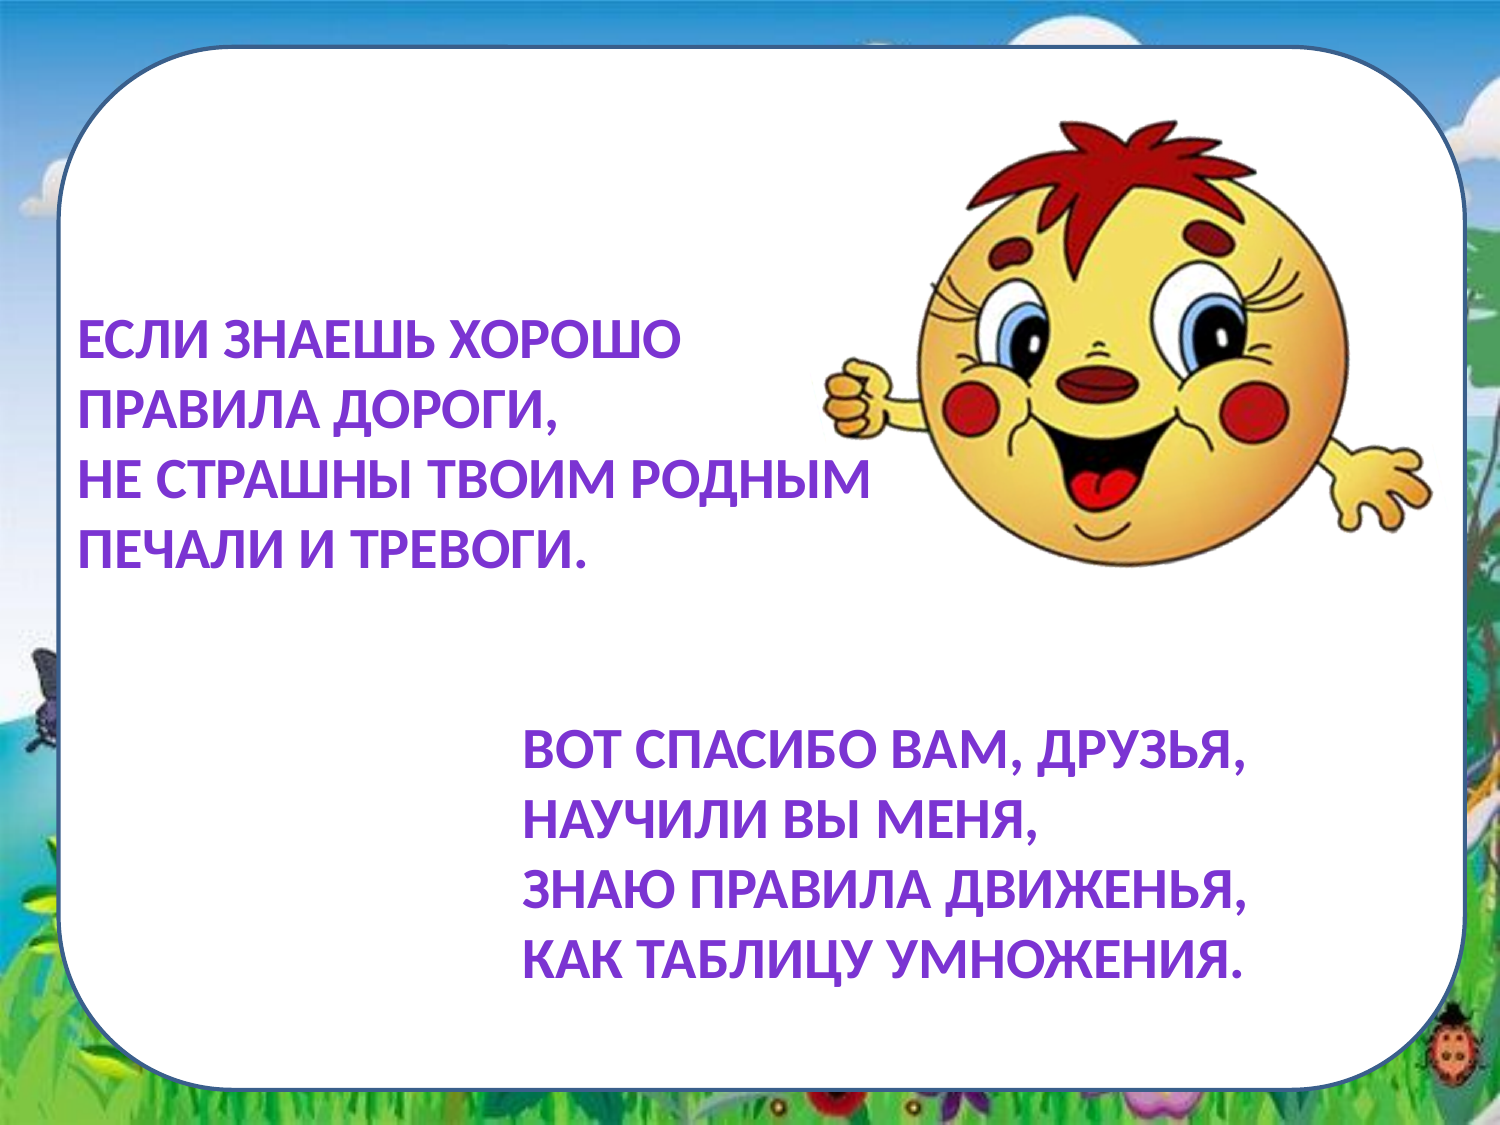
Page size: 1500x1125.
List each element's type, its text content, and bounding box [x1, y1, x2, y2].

picture [0, 0, 1500, 1125]
text_box [56, 44, 1467, 1092]
text_box Вот спасибо вам, друзья, Научили вы меня, Знаю правила движенья, Как таблицу умножения. [508, 703, 1264, 998]
text_box Если знаешь хорошо Правила дороги, Не страшны твоим родным Печали и тревоги. [63, 292, 778, 588]
